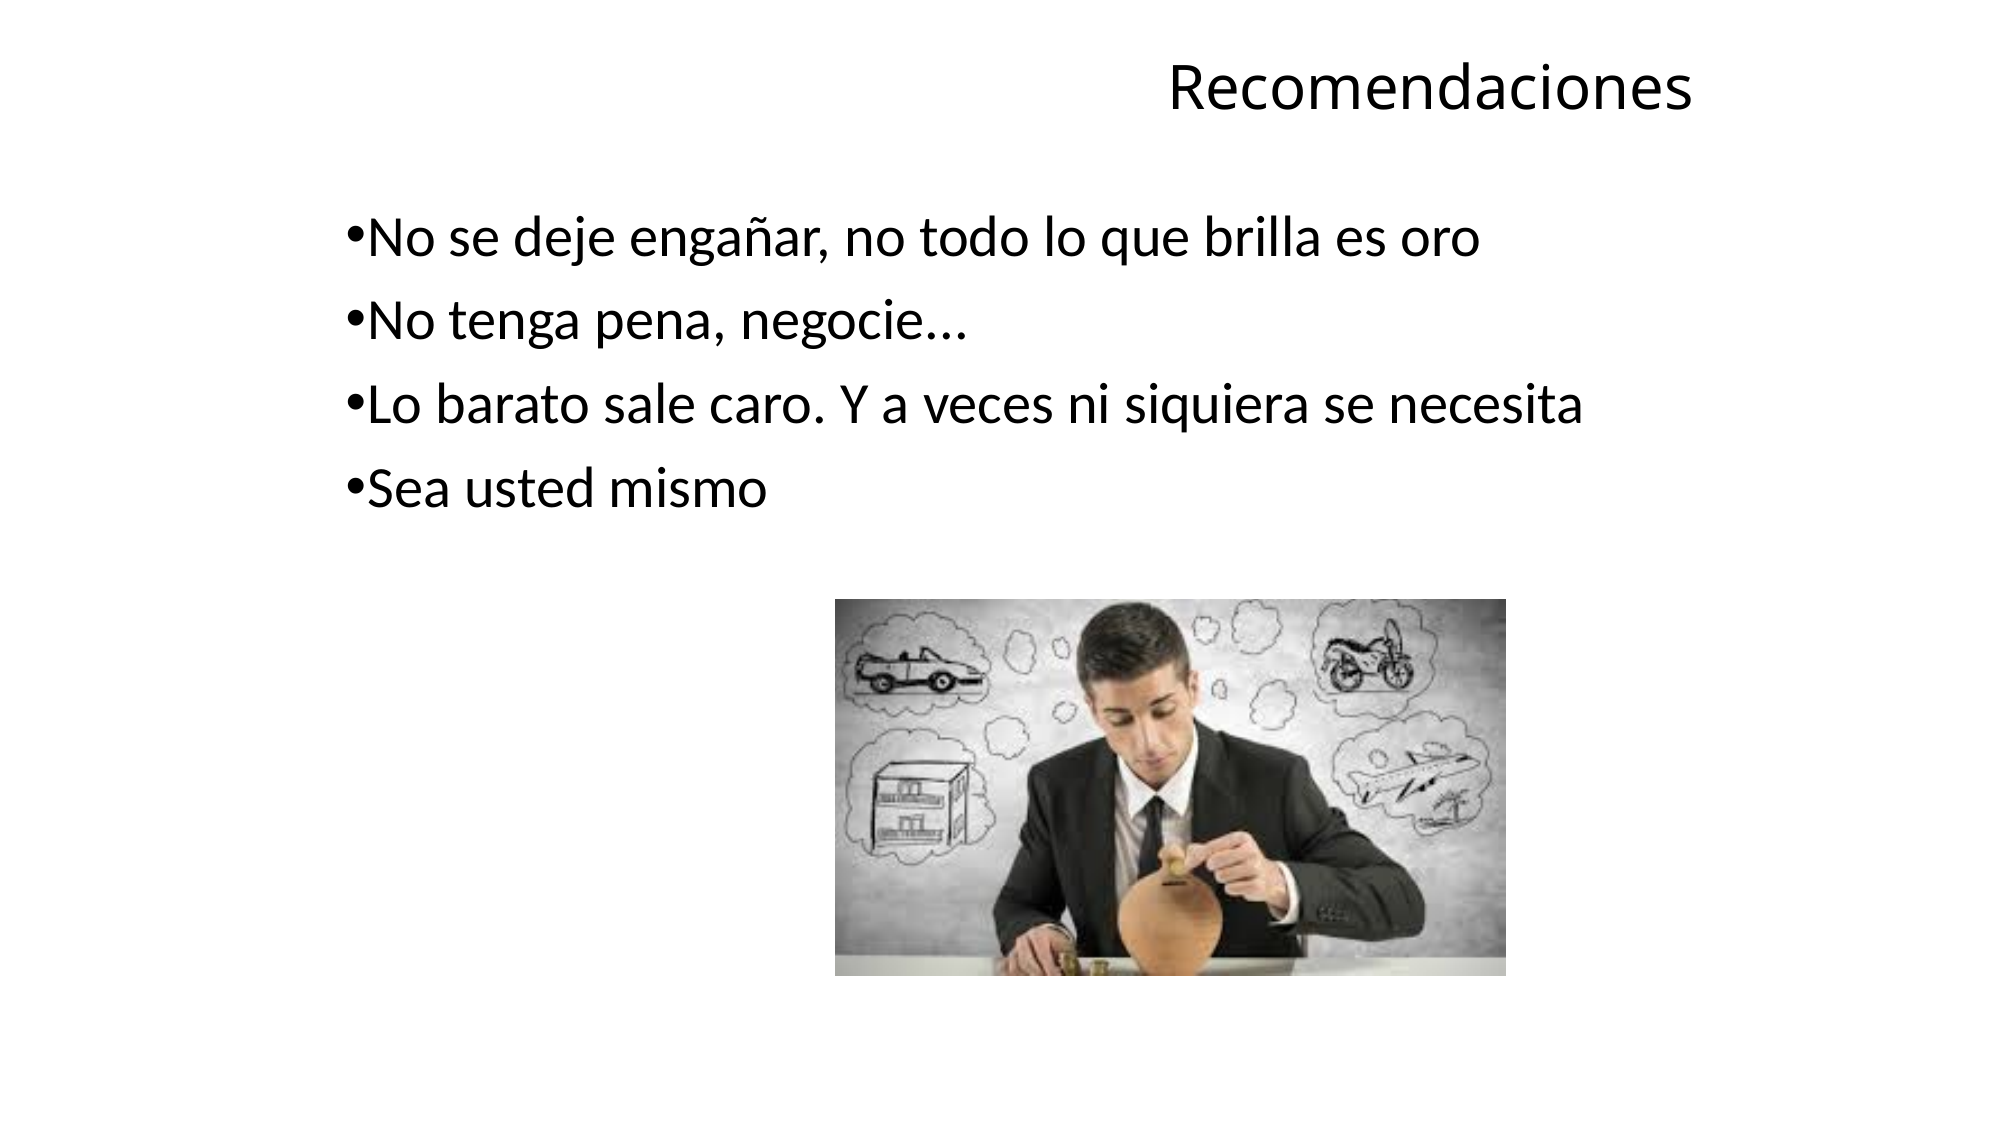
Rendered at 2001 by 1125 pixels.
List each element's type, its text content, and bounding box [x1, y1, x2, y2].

list No se deje engañar, no todo lo que brilla es oro No tenga pena, negocie... Lo barato sale caro. Y a veces ni siquiera se necesita Sea usted mismo [330, 198, 1625, 912]
picture [835, 599, 1506, 976]
title Recomendaciones [415, 0, 1709, 199]
